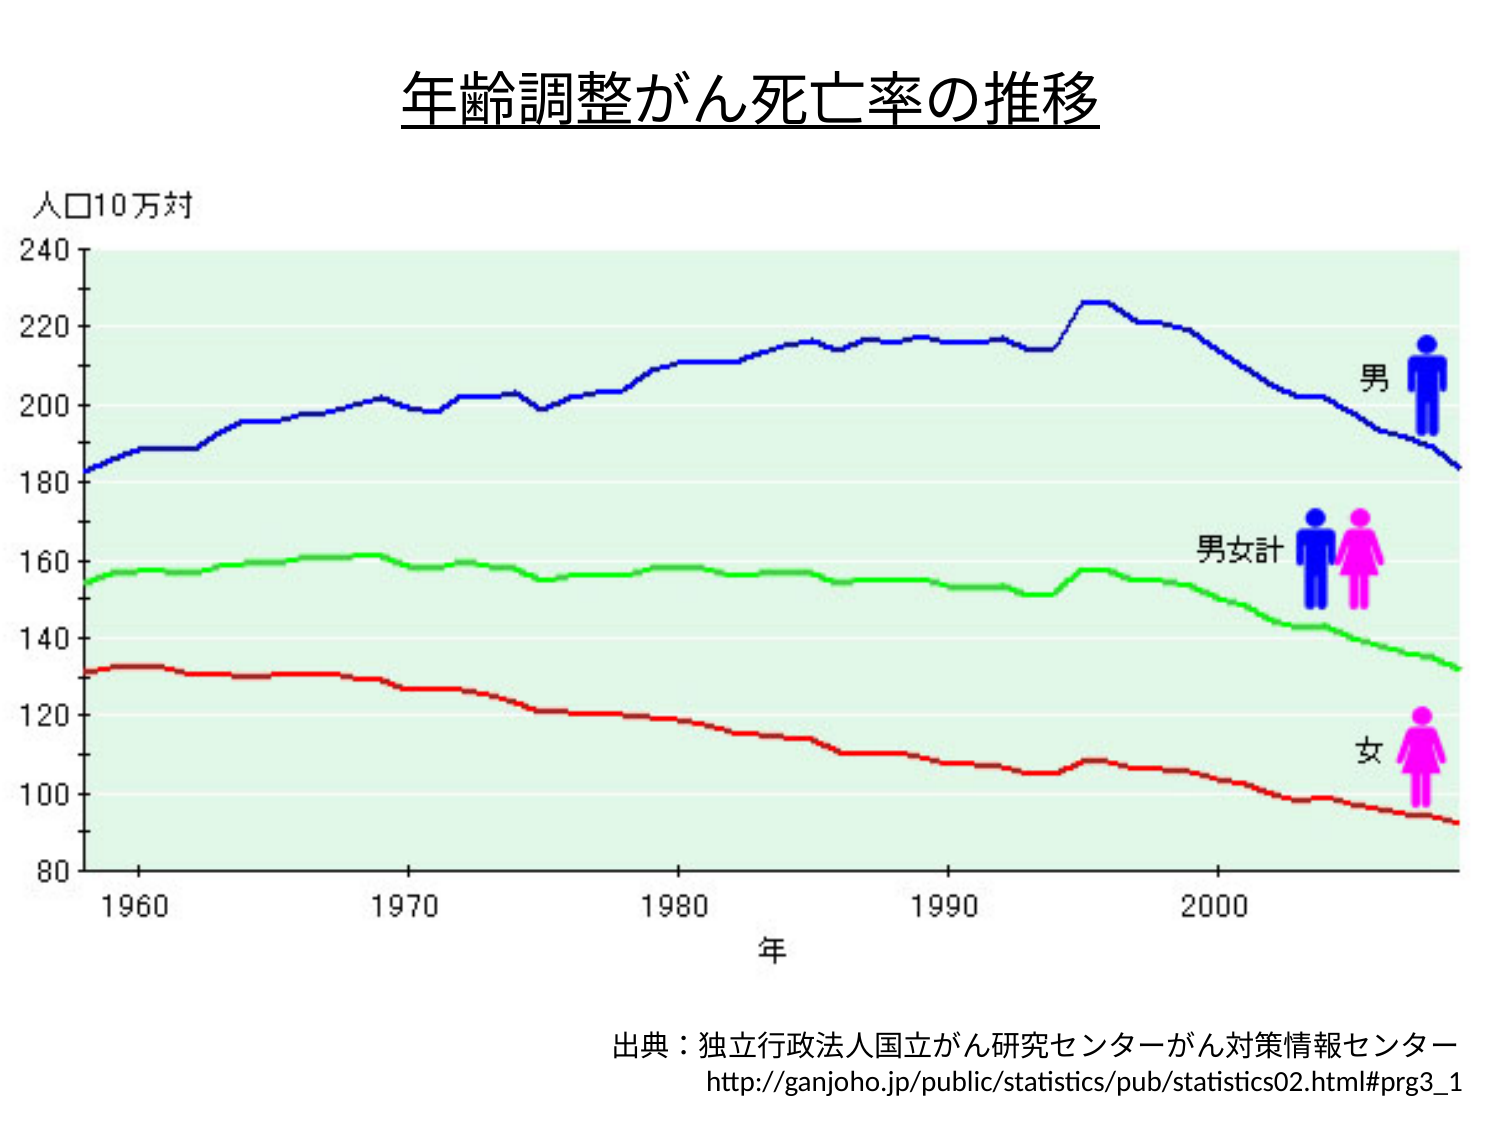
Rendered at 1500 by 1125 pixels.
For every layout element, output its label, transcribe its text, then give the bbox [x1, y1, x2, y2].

picture [0, 172, 1495, 1000]
text_box 出典：独立行政法人国立がん研究センターがん対策情報センター http://ganjoho.jp/public/statistics/pub/statistics02.html#prg3_1 [596, 1020, 1480, 1105]
title 年齢調整がん死亡率の推移 [112, 42, 1388, 151]
